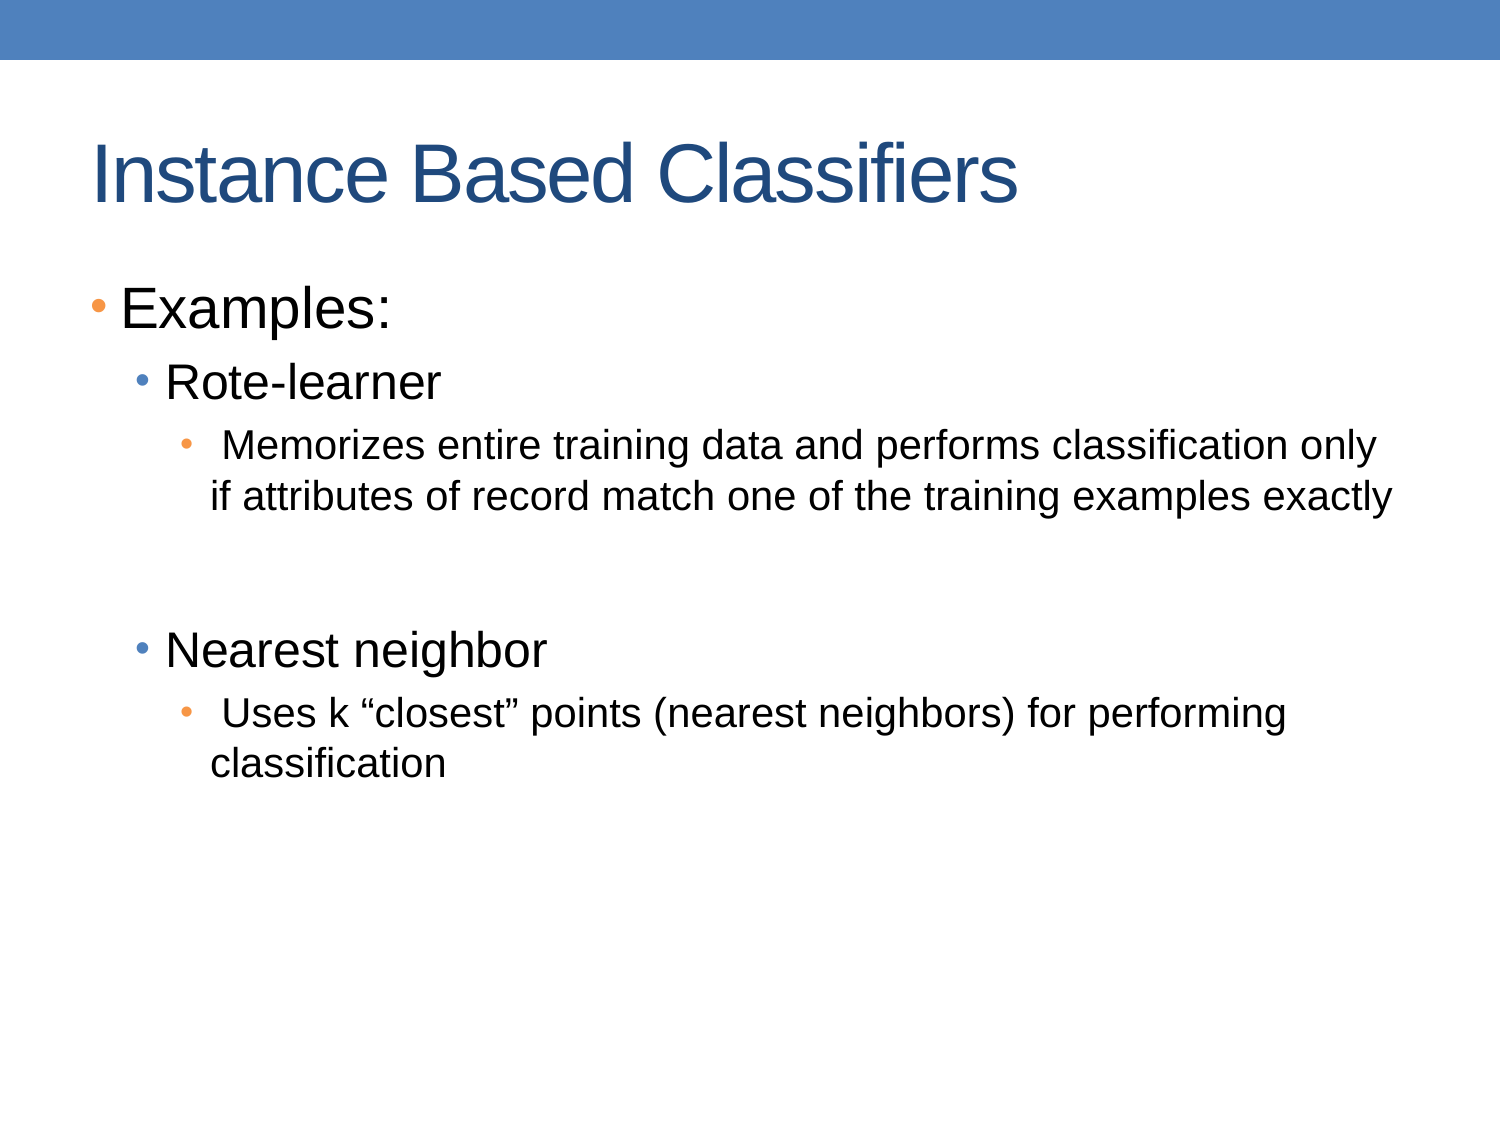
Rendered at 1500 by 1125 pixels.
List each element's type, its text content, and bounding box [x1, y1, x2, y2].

title Instance Based Classifiers [75, 87, 1425, 250]
list Examples: Rote-learner Memorizes entire training data and performs classification only if attributes of record match one of the training examples exactly Nearest neighbor Uses k “closest” points (nearest neighbors) for performing classification [75, 262, 1425, 1063]
